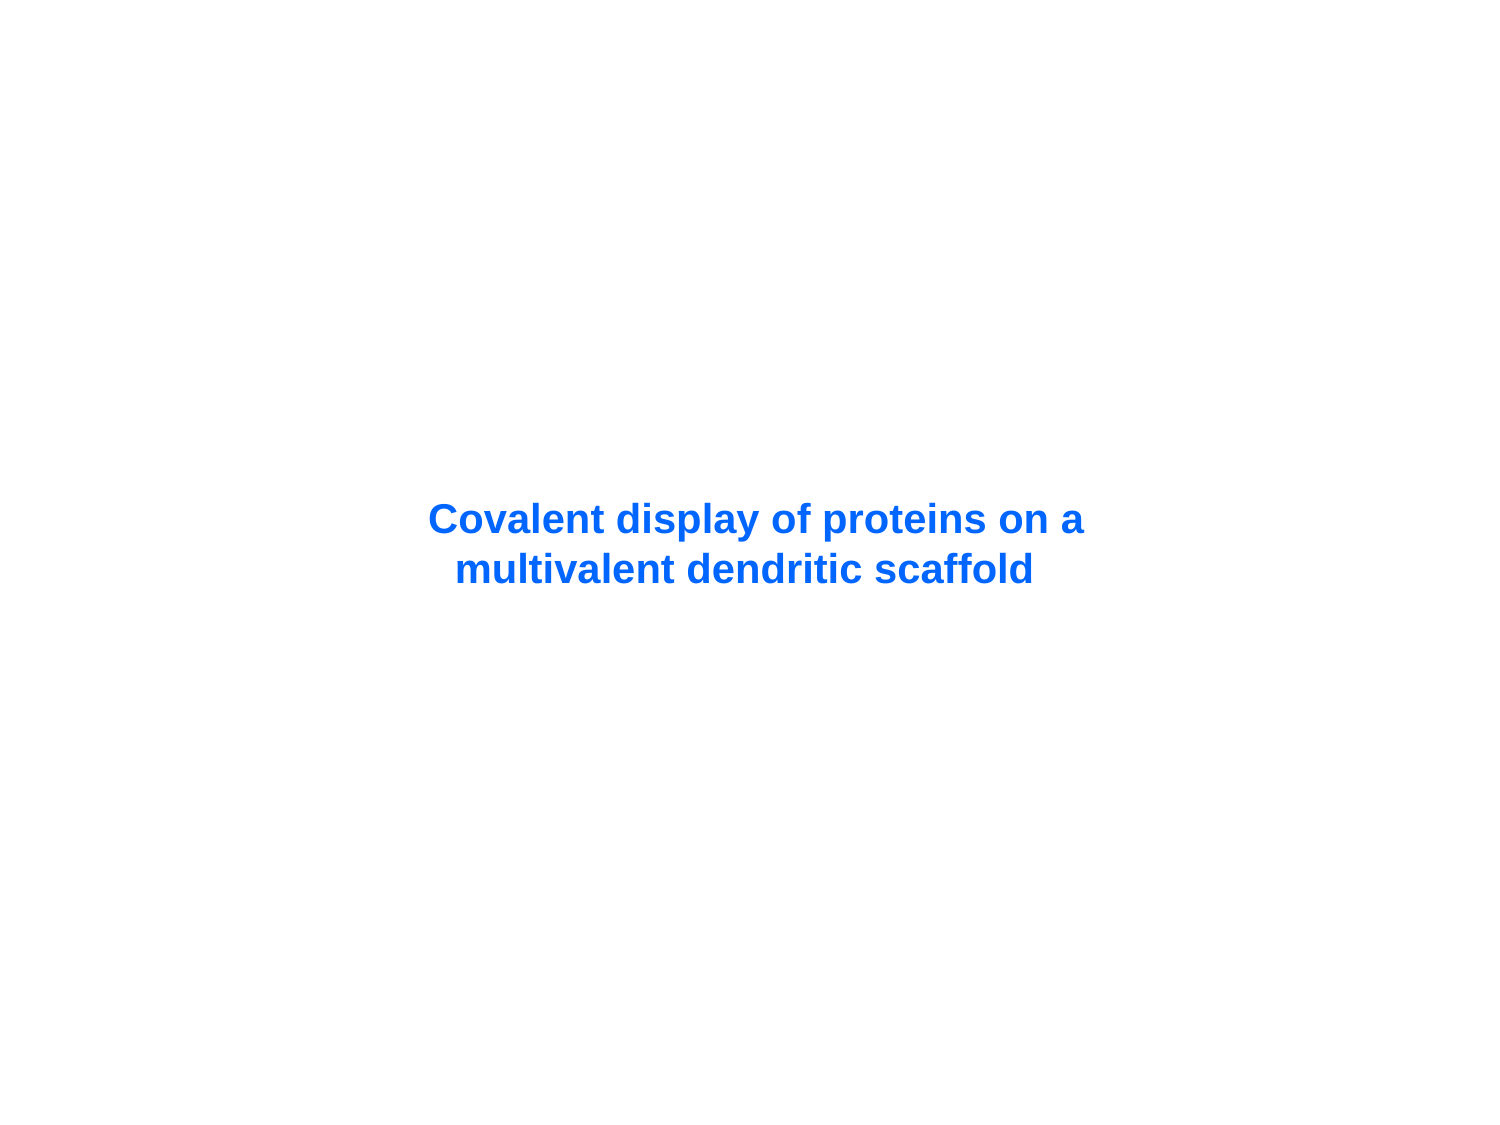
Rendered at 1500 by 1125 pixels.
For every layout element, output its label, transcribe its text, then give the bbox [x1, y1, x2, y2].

text_box Covalent display of proteins on a multivalent dendritic scaffold [387, 484, 1125, 600]
